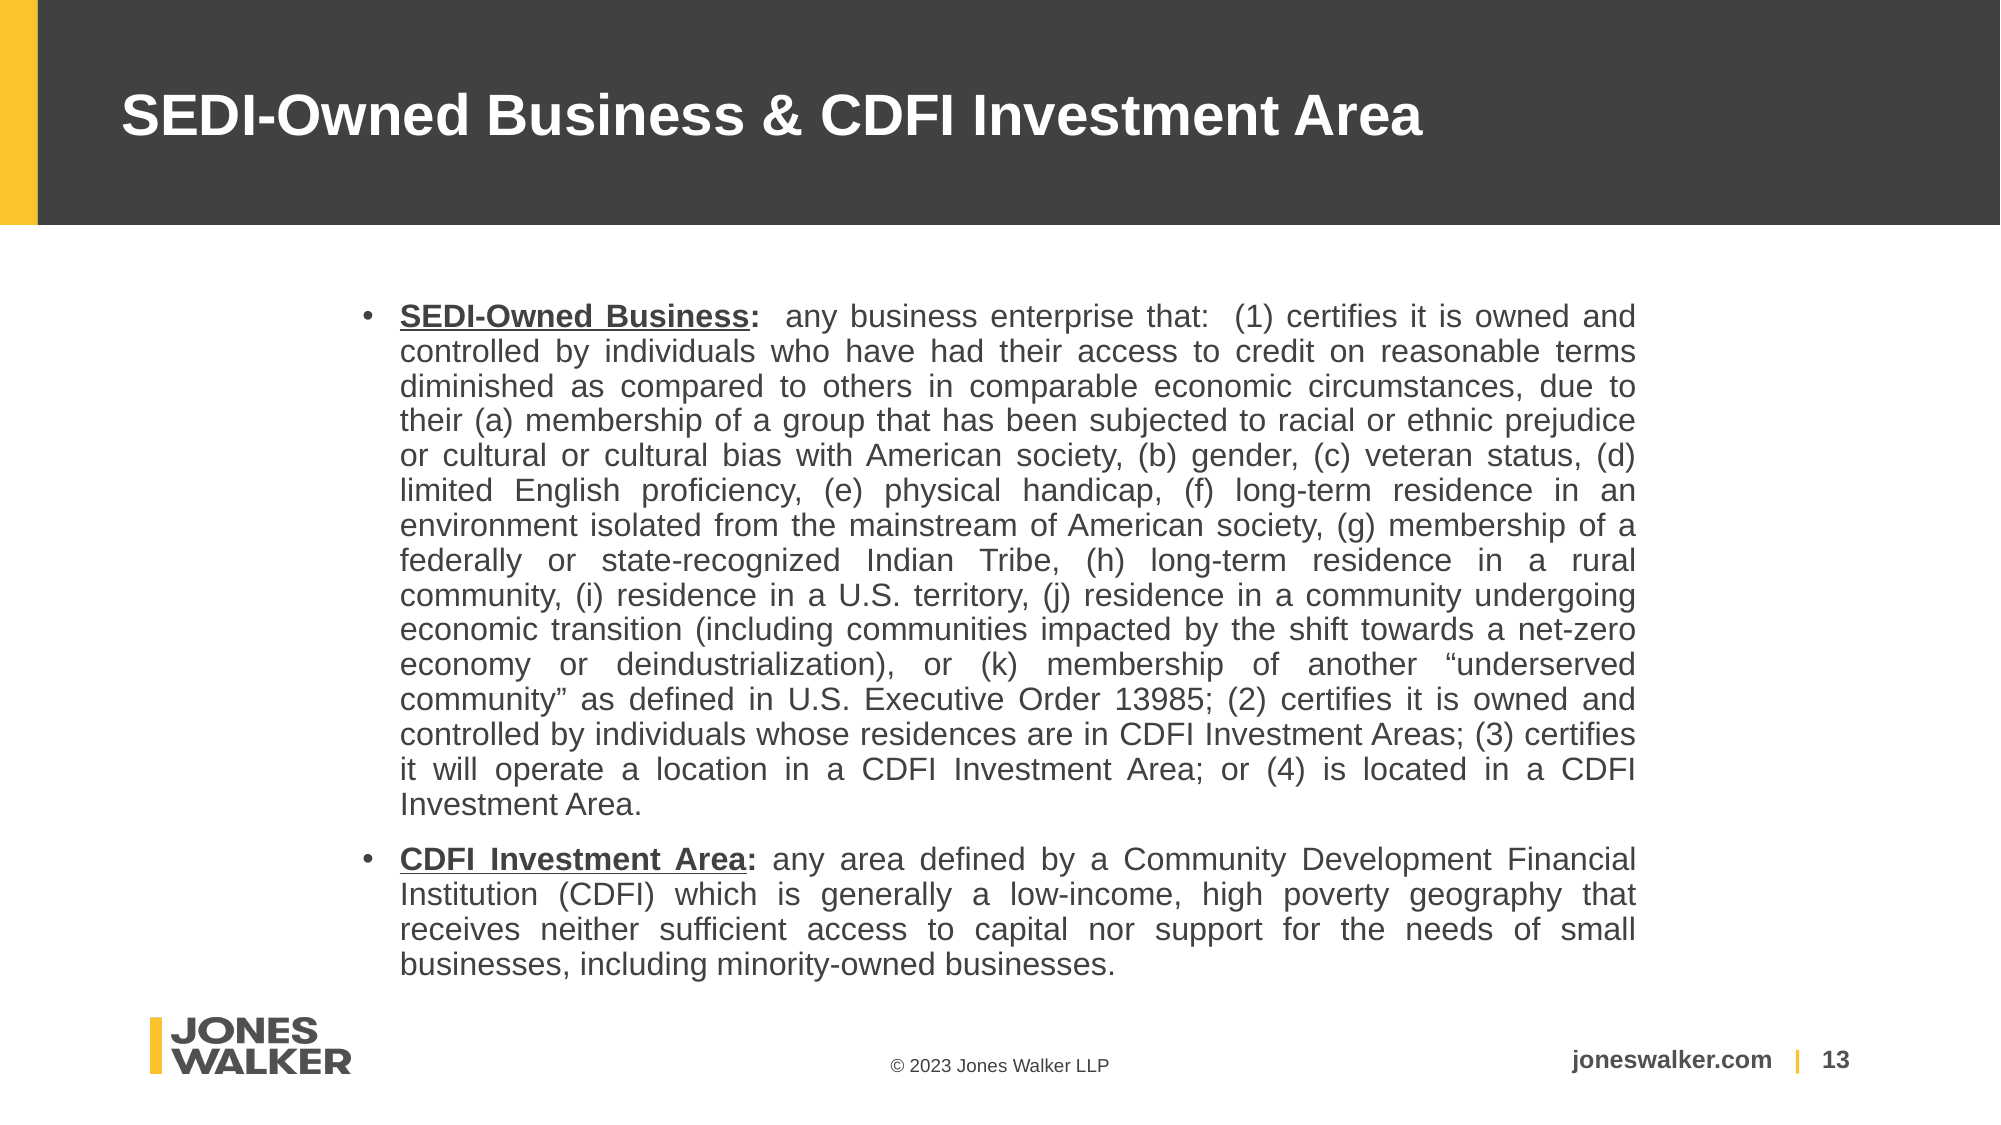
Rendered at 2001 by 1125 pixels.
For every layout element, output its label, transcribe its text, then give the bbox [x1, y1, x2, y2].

slide_number joneswalker.com | 13 [1400, 1017, 1850, 1074]
list SEDI-Owned Business: any business enterprise that: (1) certifies it is owned and controlled by individuals who have had their access to credit on reasonable terms diminished as compared to others in comparable economic circumstances, due to their (a) membership of a group that has been subjected to racial or ethnic prejudice or cultural or cultural bias with American society, (b) gender, (c) veteran status, (d) limited English proficiency, (e) physical handicap, (f) long-term residence in an environment isolated from the mainstream of American society, (g) membership of a federally or state-recognized Indian Tribe, (h) long-term residence in a rural community, (i) residence in a U.S. territory, (j) residence in a community undergoing economic transition (including communities impacted by the shift towards a net-zero economy or deindustrialization), or (k) membership of another “underserved community” as defined in U.S. Executive Order 13985; (2) certifies it is owned and controlled by individuals whose residences are in CDFI Investment Areas; (3) certifies it will operate a location in a CDFI Investment Area; or (4) is located in a CDFI Investment Area. CDFI Investment Area: any area defined by a Community Development Financial Institution (CDFI) which is generally a low-income, high poverty geography that receives neither sufficient access to capital nor support for the needs of small businesses, including minority-owned businesses. [362, 299, 1638, 1007]
title SEDI-Owned Business & CDFI Investment Area [37, 0, 2000, 225]
picture [150, 1017, 351, 1074]
